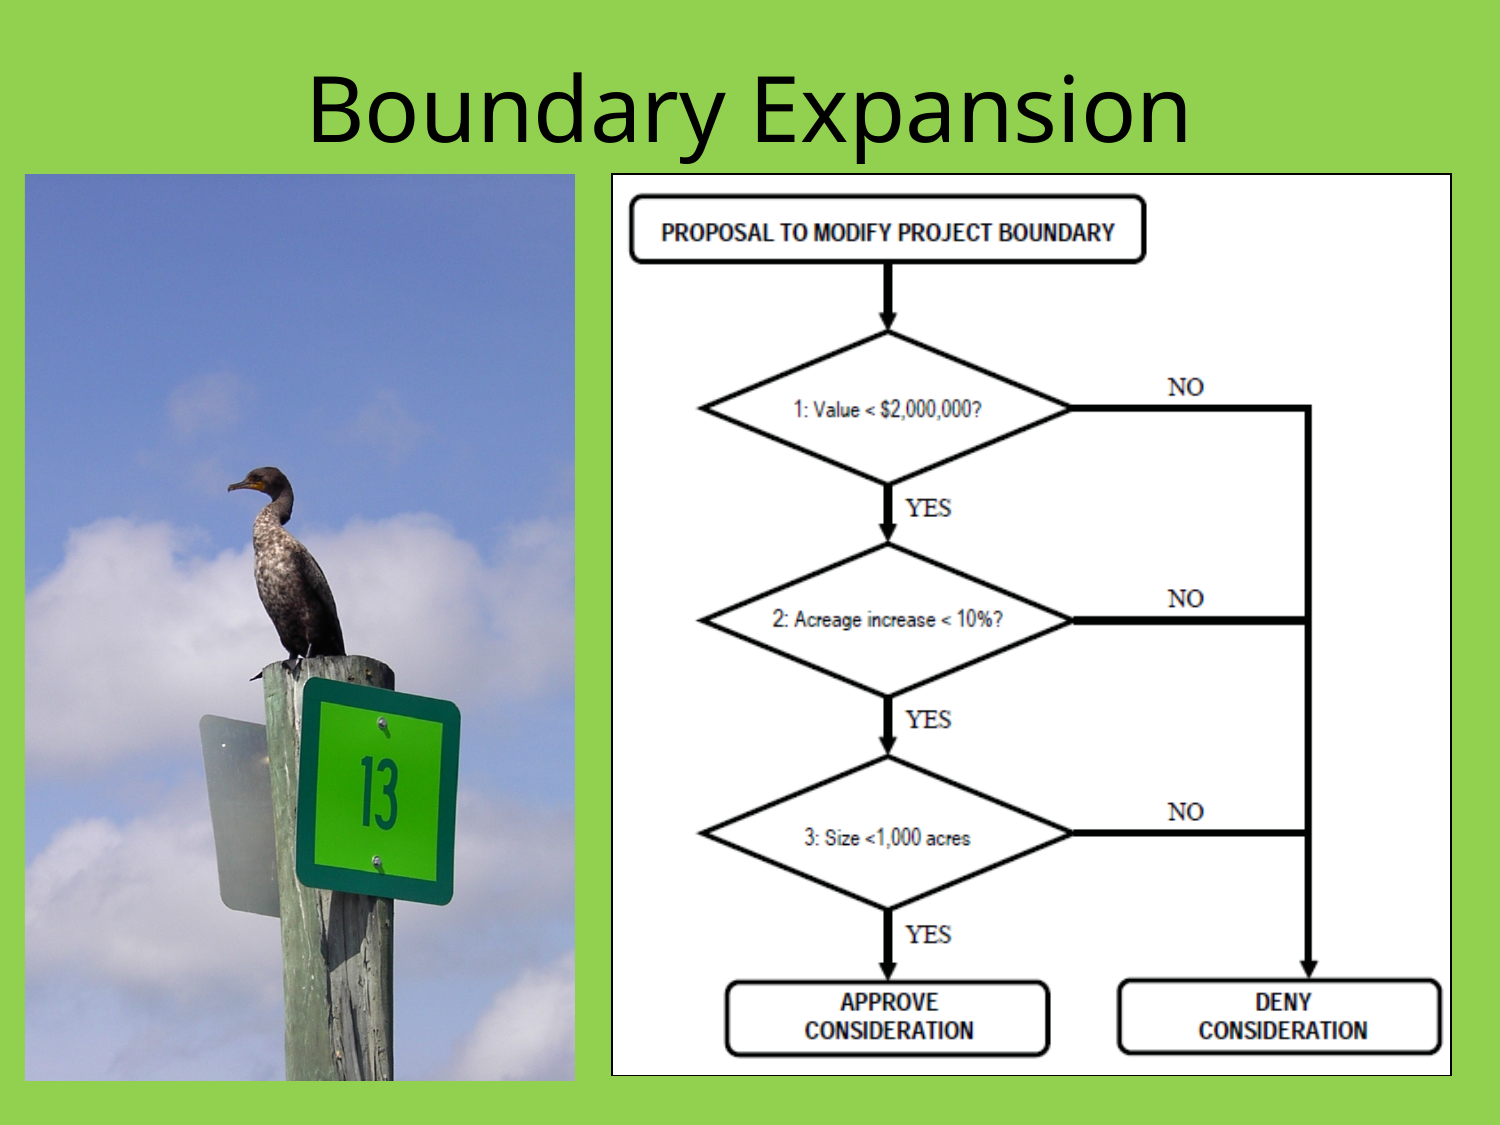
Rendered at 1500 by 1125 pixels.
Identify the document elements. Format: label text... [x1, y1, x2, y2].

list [24, 174, 576, 1081]
picture [612, 174, 1451, 1076]
title Boundary Expansion [75, 12, 1425, 200]
